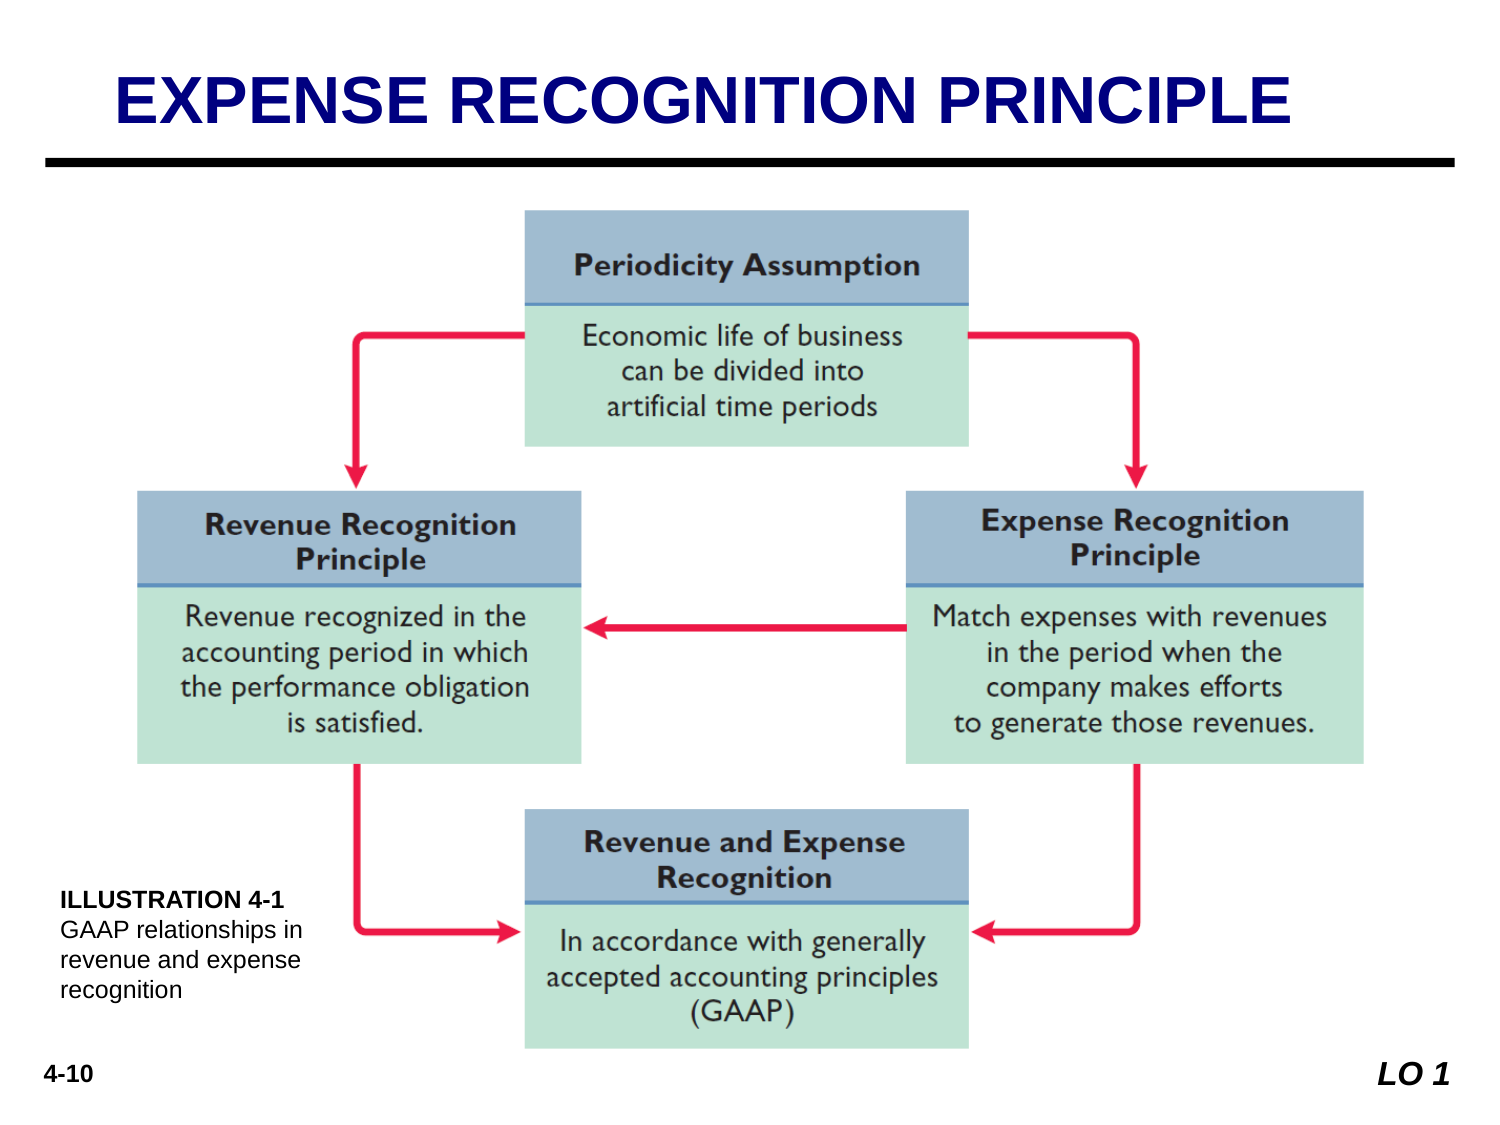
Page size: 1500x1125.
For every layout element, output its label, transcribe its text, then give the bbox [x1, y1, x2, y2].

picture [131, 204, 1370, 1056]
text_box ILLUSTRATION 4-1 GAAP relationships in revenue and expense recognition [45, 876, 126, 1011]
text_box EXPENSE RECOGNITION PRINCIPLE [99, 50, 1450, 142]
text_box LO 1 [1350, 1044, 1475, 1100]
